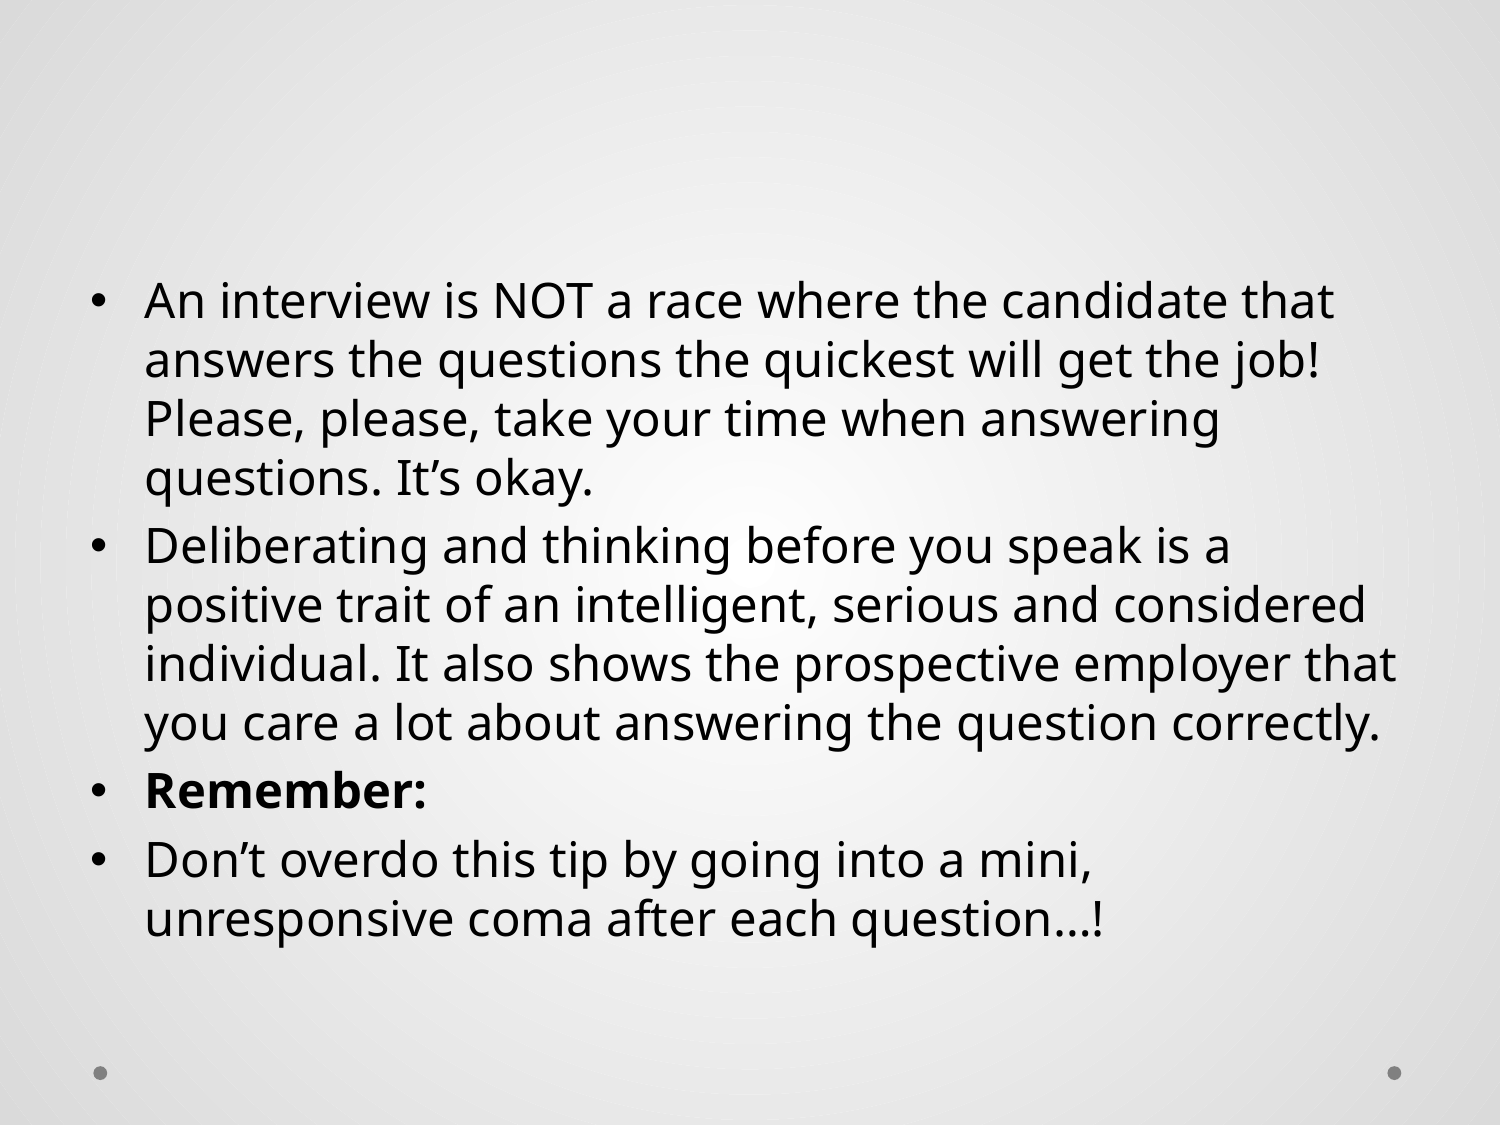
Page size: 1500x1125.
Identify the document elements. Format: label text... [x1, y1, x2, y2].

list An interview is NOT a race where the candidate that answers the questions the quickest will get the job! Please, please, take your time when answering questions. It’s okay. Deliberating and thinking before you speak is a positive trait of an intelligent, serious and considered individual. It also shows the prospective employer that you care a lot about answering the question correctly. Remember: Don’t overdo this tip by going into a mini, unresponsive coma after each question…! [75, 262, 1425, 1005]
